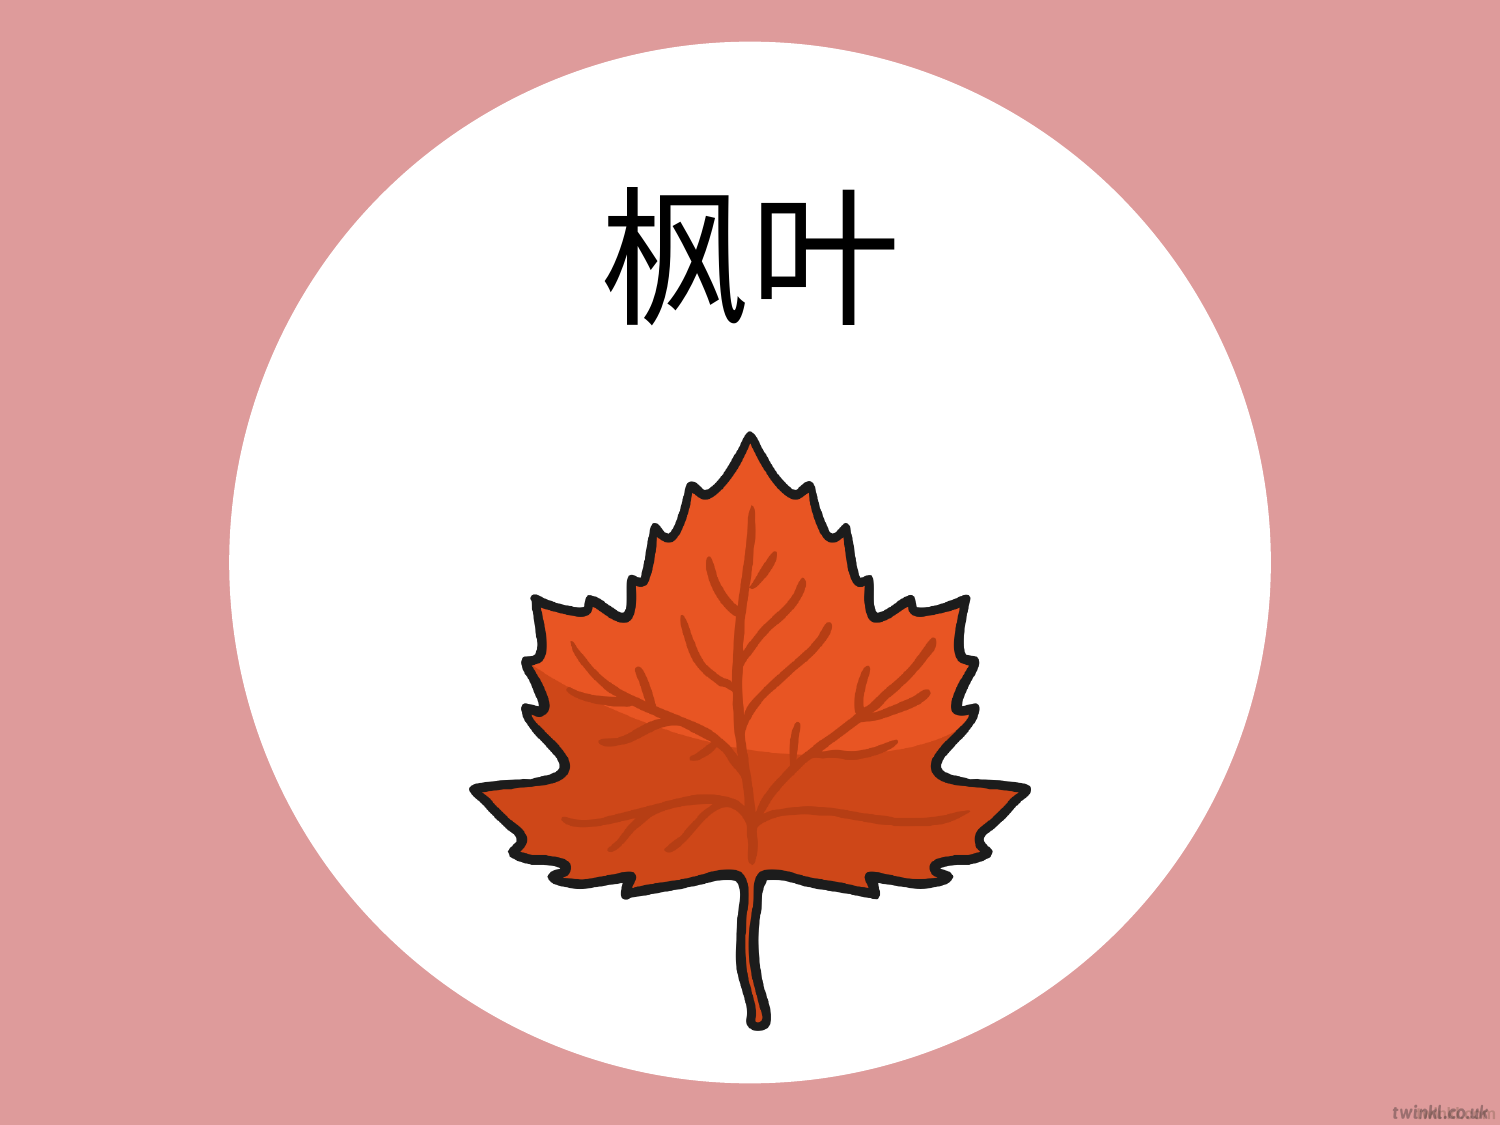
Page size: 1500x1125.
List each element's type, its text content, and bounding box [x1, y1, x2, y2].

text_box [520, 1031, 980, 1085]
text_box [228, 40, 1272, 1003]
picture [0, 0, 1500, 1125]
text_box 枫叶 [585, 155, 915, 351]
